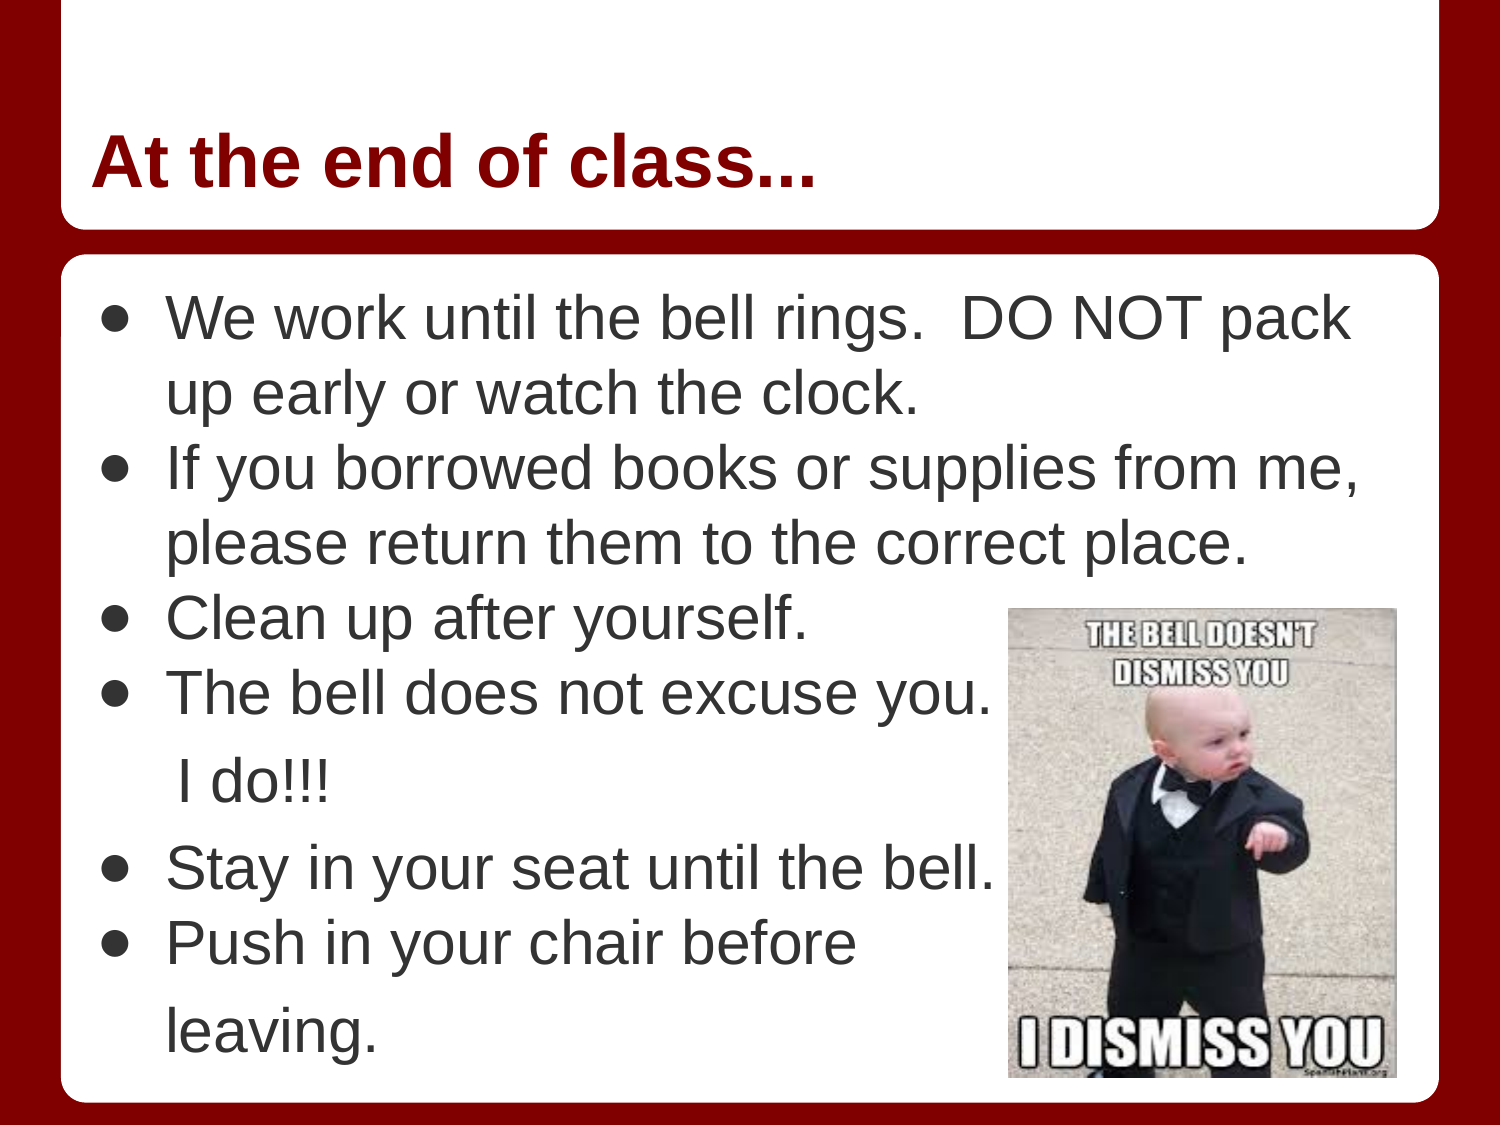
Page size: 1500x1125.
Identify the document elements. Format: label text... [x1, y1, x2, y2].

title At the end of class... [75, 30, 1425, 218]
picture [1008, 608, 1398, 1078]
list We work until the bell rings. DO NOT pack up early or watch the clock. If you borrowed books or supplies from me, please return them to the correct place. Clean up after yourself. The bell does not excuse you. I do!!! Stay in your seat until the bell. Push in your chair before leaving. [75, 262, 1425, 1078]
